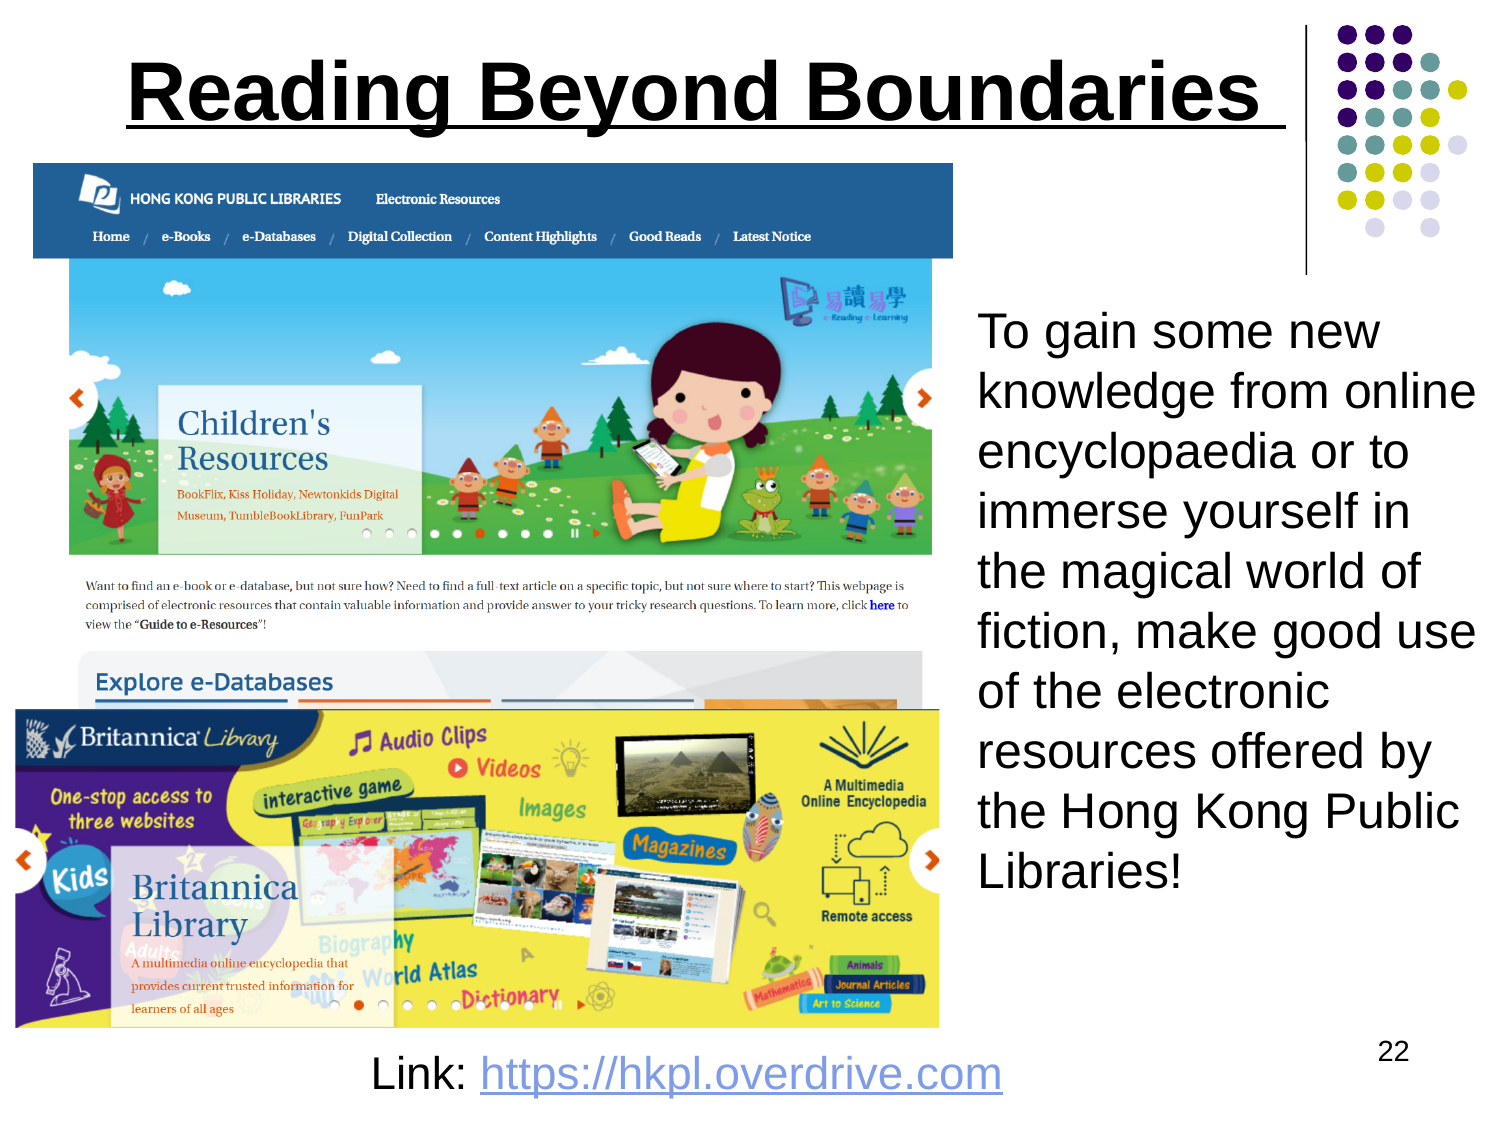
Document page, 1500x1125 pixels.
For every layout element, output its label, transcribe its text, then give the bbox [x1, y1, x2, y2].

text_box [940, 172, 1438, 833]
slide_number 22 [1074, 1025, 1425, 1100]
picture [15, 163, 953, 1030]
text_box To gain some new knowledge from online encyclopaedia or to immerse yourself in the magical world of fiction, make good use of the electronic resources offered by the Hong Kong Public Libraries! [962, 290, 1500, 906]
text_box Link: https://hkpl.overdrive.com [33, 1036, 1353, 1106]
text_box Reading Beyond Boundaries [59, 29, 1353, 204]
